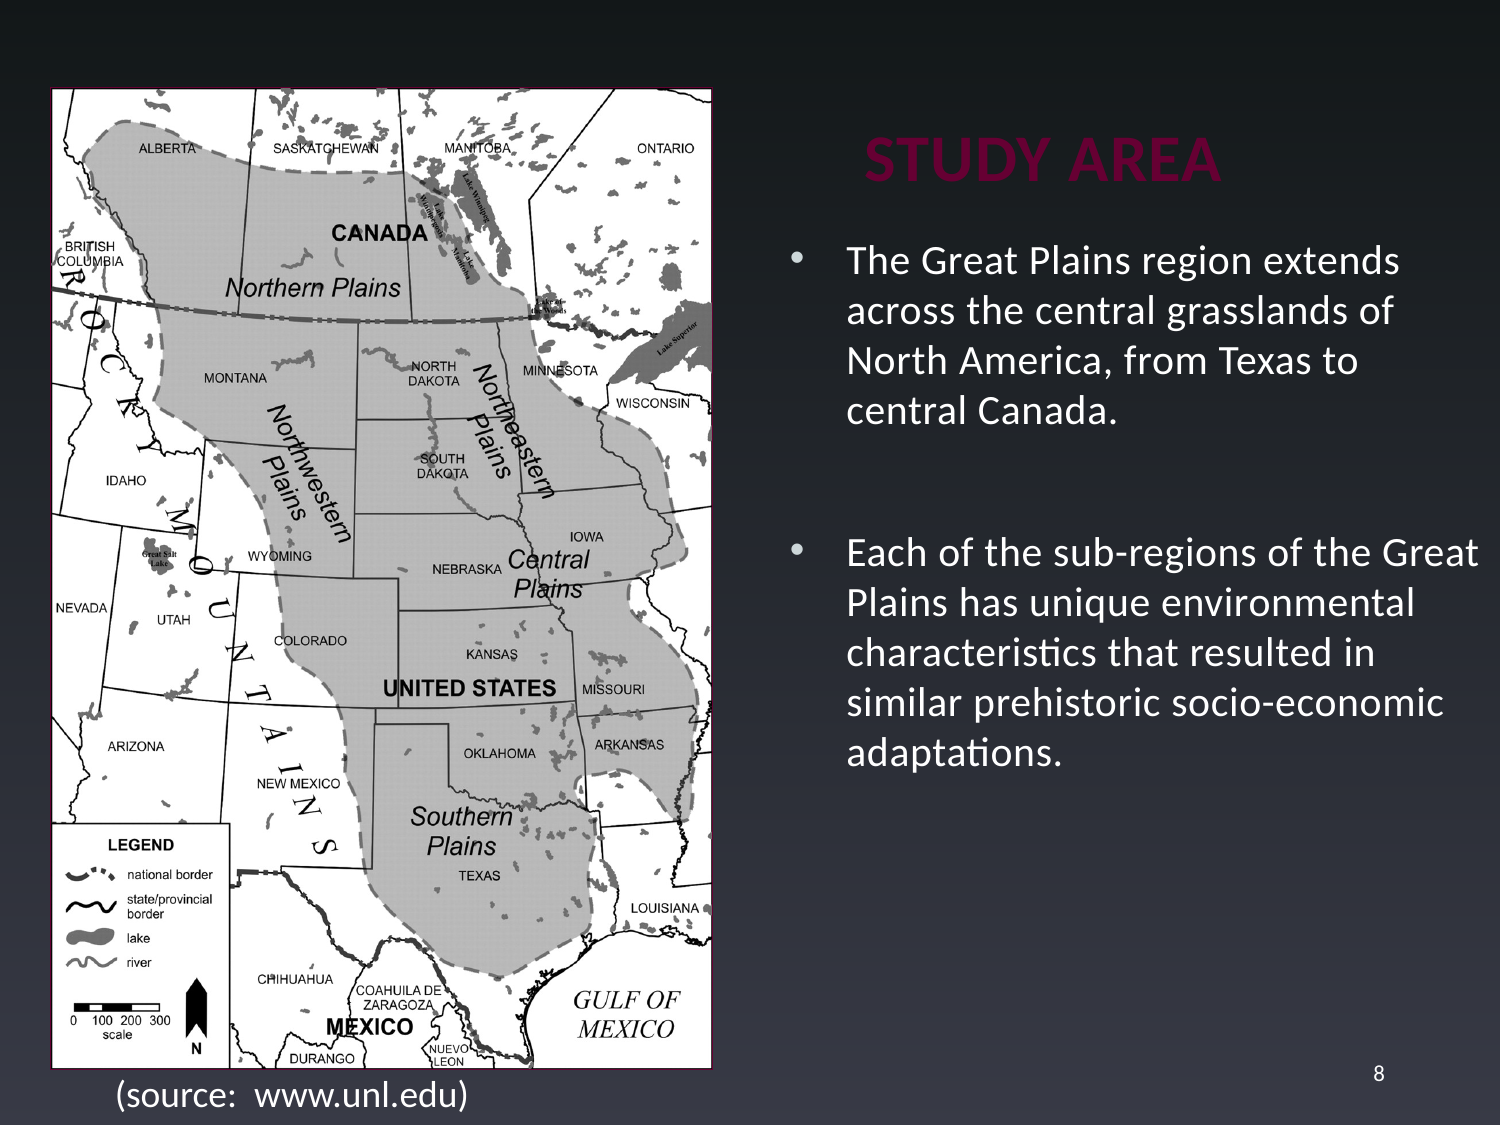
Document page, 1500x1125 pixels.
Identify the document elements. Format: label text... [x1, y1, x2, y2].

text_box (source: www.unl.edu) [99, 1083, 675, 1123]
list The Great Plains region extends across the central grasslands of North America, from Texas to central Canada. Each of the sub-regions of the Great Plains has unique environmental characteristics that resulted in similar prehistoric socio-economic adaptations. [774, 224, 1500, 1110]
picture [49, 87, 713, 1070]
title Study Area [849, 12, 1500, 202]
